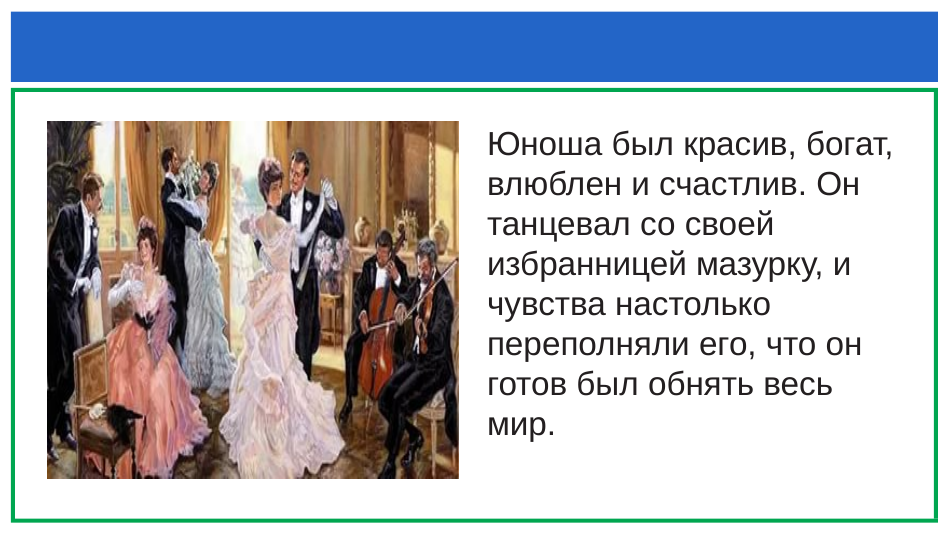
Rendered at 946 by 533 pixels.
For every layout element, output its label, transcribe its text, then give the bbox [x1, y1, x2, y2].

list Юноша был красив, богат, влюблен и счастлив. Он танцевал со своей избранницей мазурку, и чувства настолько переполняли его, что он готов был обнять весь мир. [487, 122, 899, 446]
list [47, 121, 460, 479]
